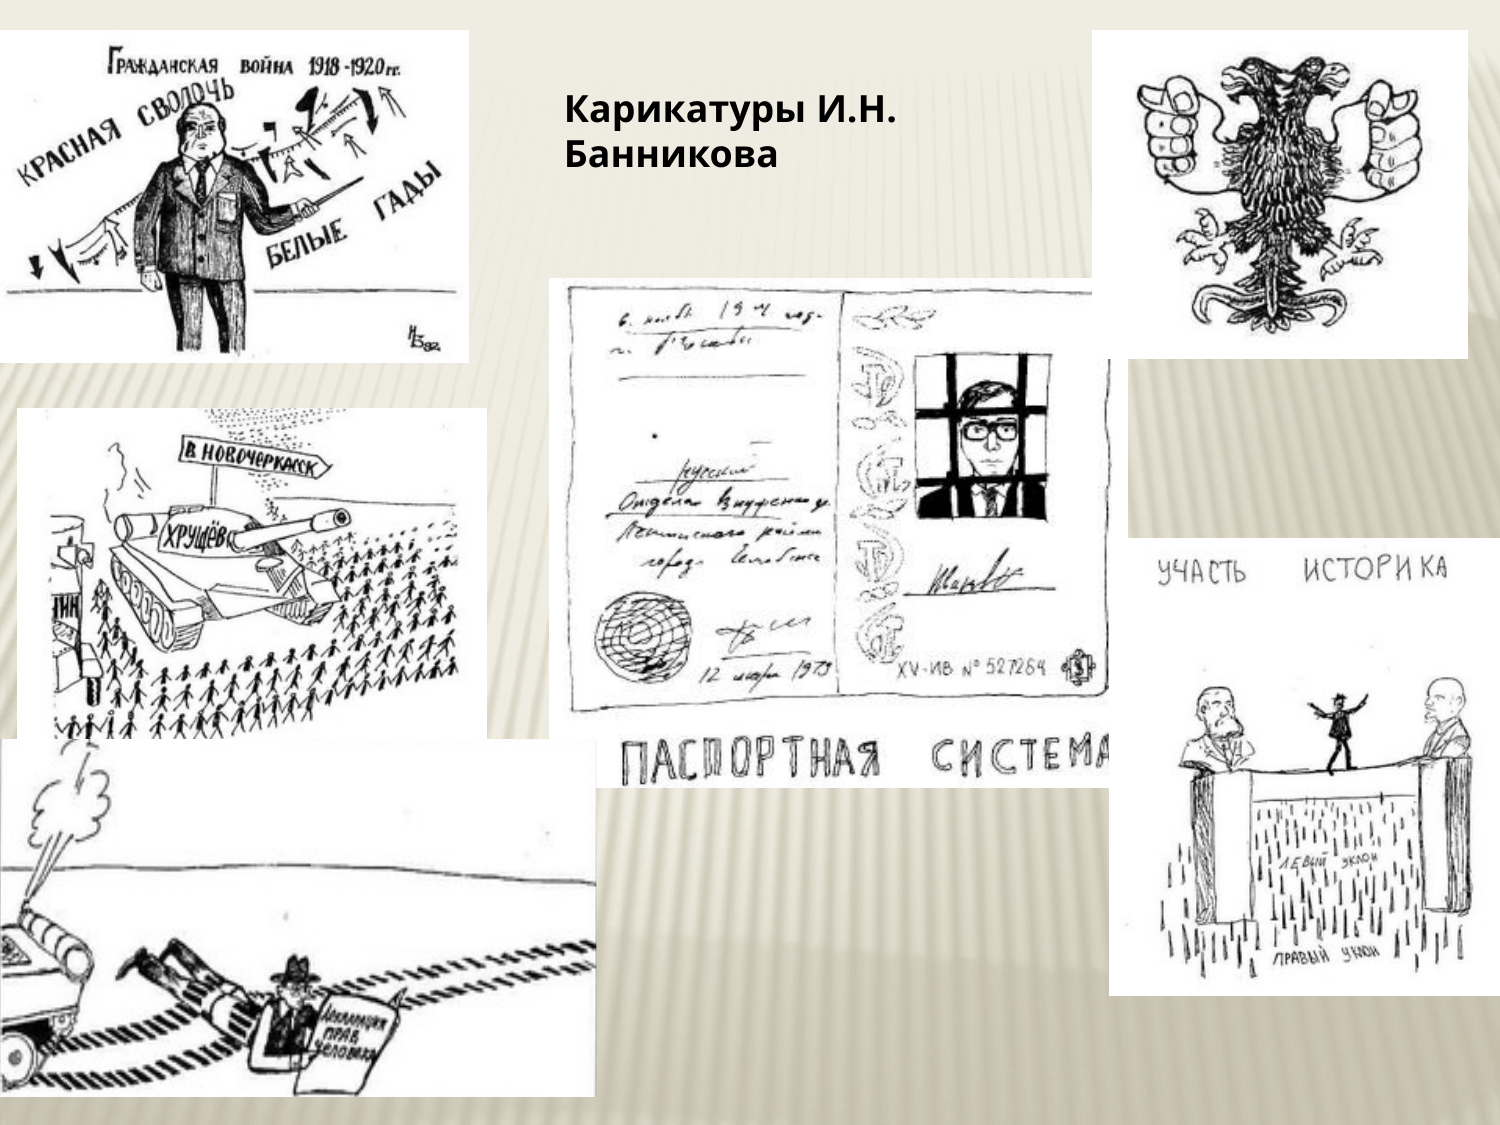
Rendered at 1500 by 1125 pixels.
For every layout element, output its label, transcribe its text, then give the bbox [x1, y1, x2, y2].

picture [0, 278, 1500, 1097]
picture [0, 30, 469, 363]
picture [1092, 30, 1468, 360]
text_box Карикатуры И.Н. Банникова [549, 78, 1046, 183]
